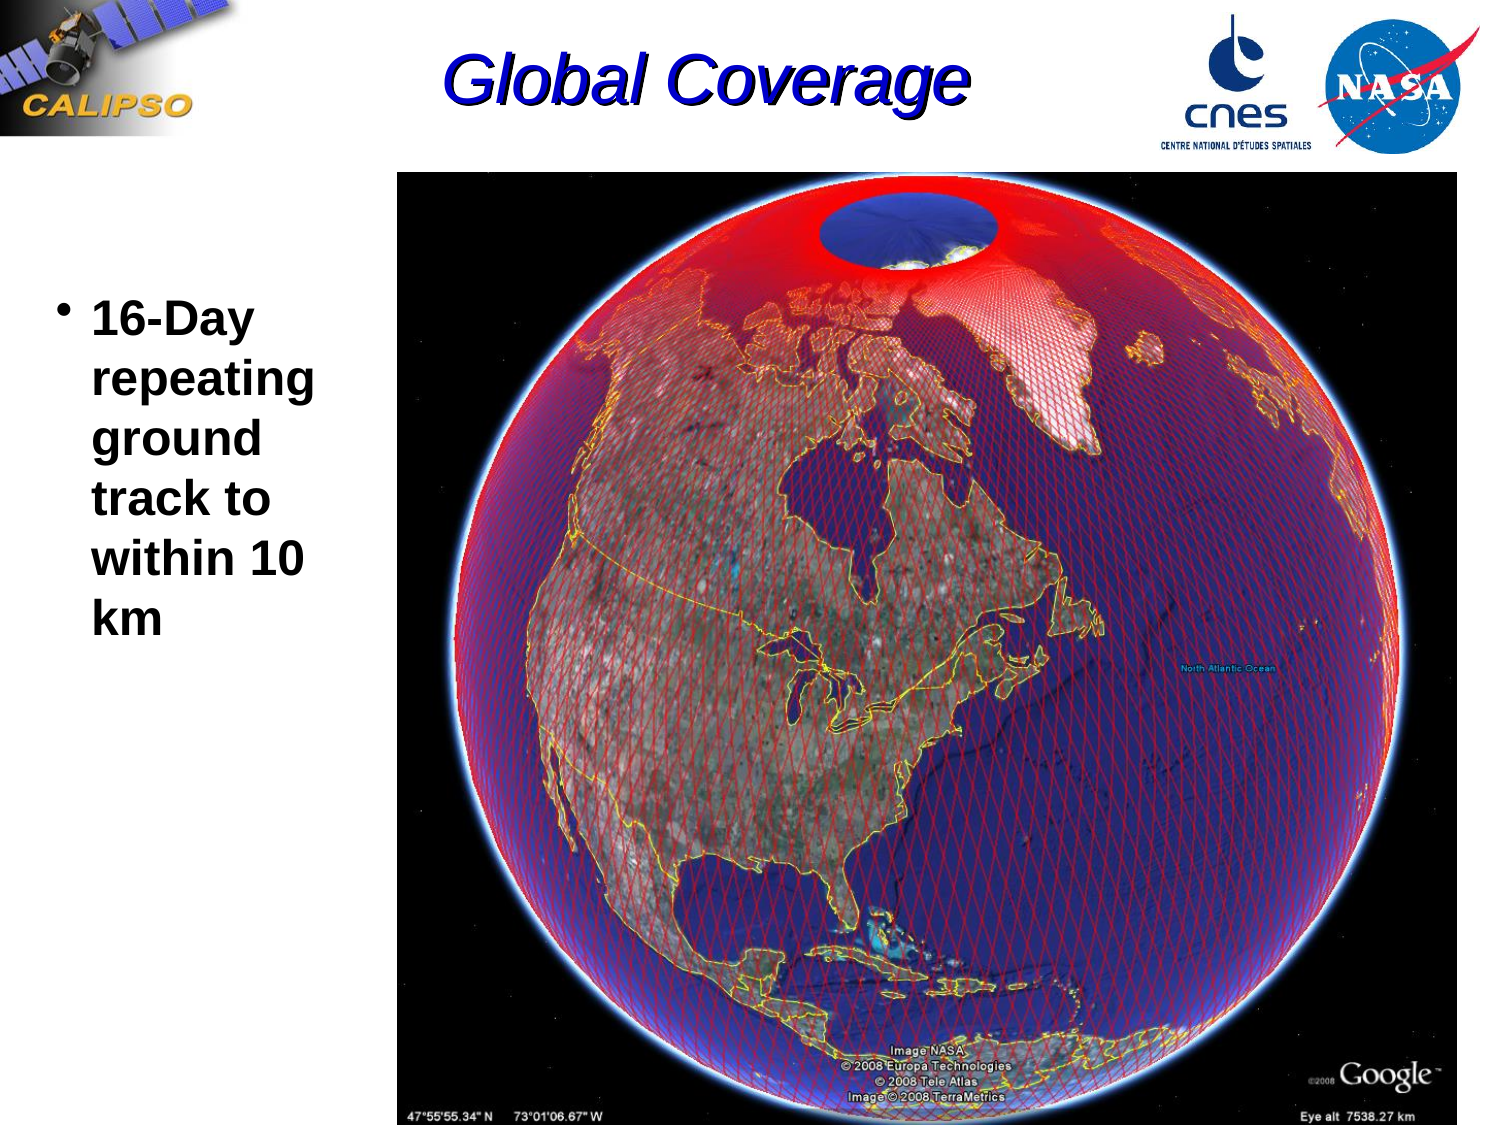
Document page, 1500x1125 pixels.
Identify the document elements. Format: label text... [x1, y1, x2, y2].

title Global Coverage [212, 12, 1201, 138]
text_box 16-Day repeating ground track to within 10 km [40, 278, 389, 653]
picture [0, 0, 338, 139]
picture [397, 172, 1457, 1125]
picture [1316, 18, 1480, 154]
picture [1159, 12, 1313, 151]
